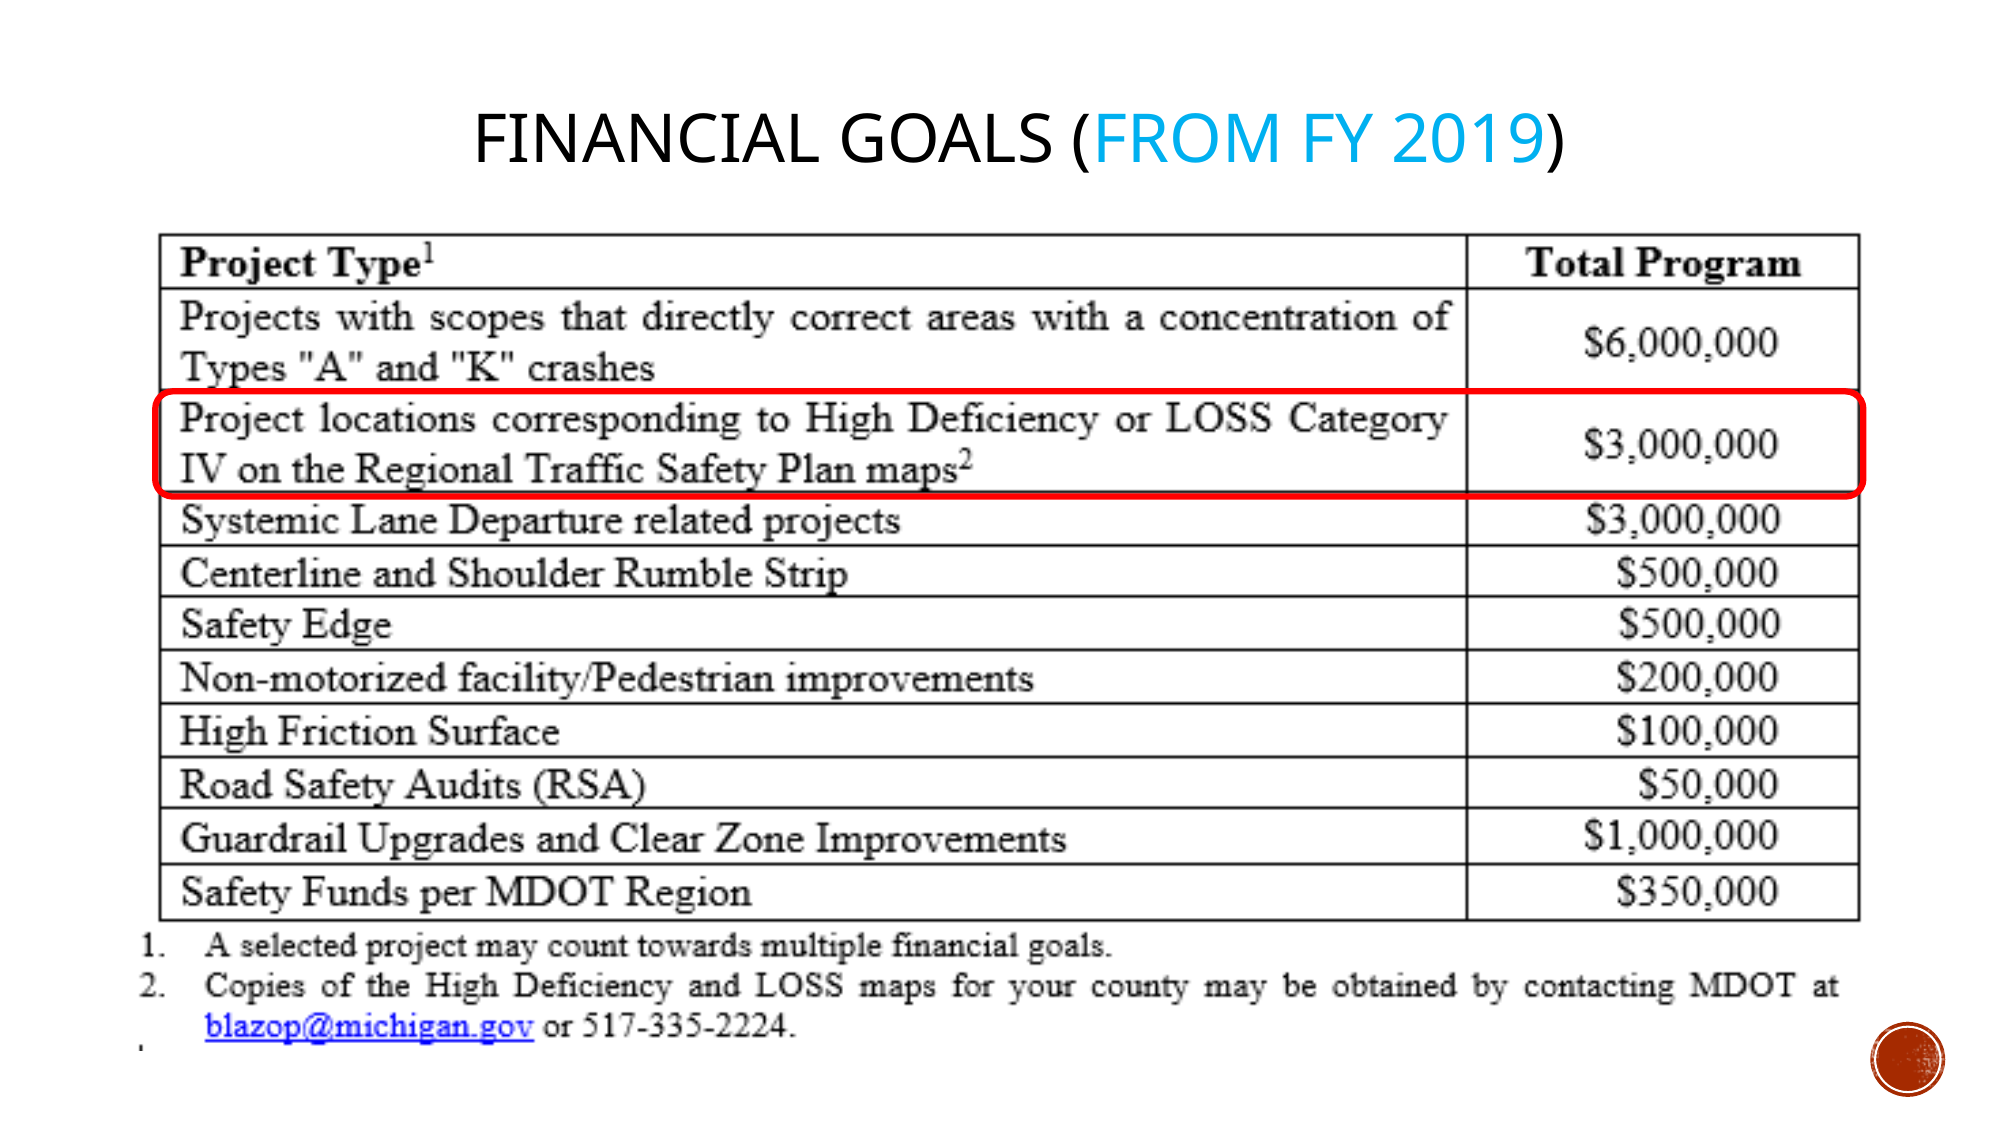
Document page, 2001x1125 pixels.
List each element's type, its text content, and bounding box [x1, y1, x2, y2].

title Financial Goals (from FY 2019) [457, 74, 1696, 208]
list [136, 231, 1862, 1049]
